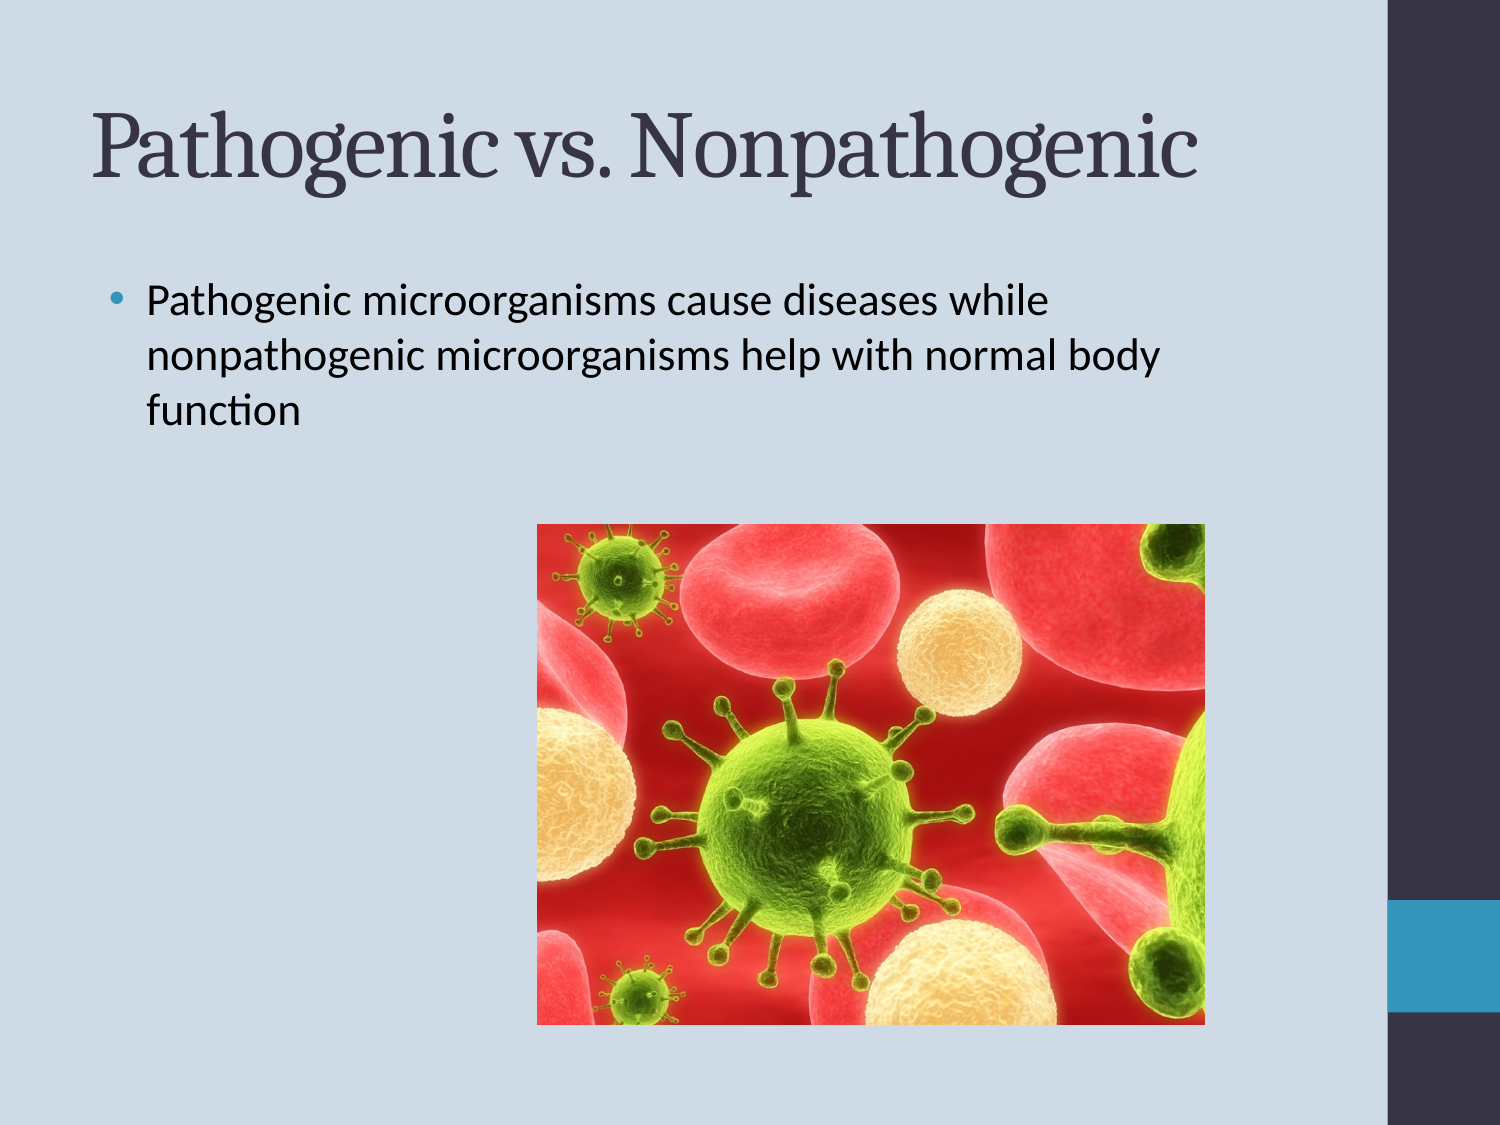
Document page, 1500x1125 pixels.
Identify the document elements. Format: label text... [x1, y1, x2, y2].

picture [536, 524, 1205, 1026]
list Pathogenic microorganisms cause diseases while nonpathogenic microorganisms help with normal body function [75, 262, 1325, 1050]
title Pathogenic vs. Nonpathogenic [75, 45, 1325, 233]
